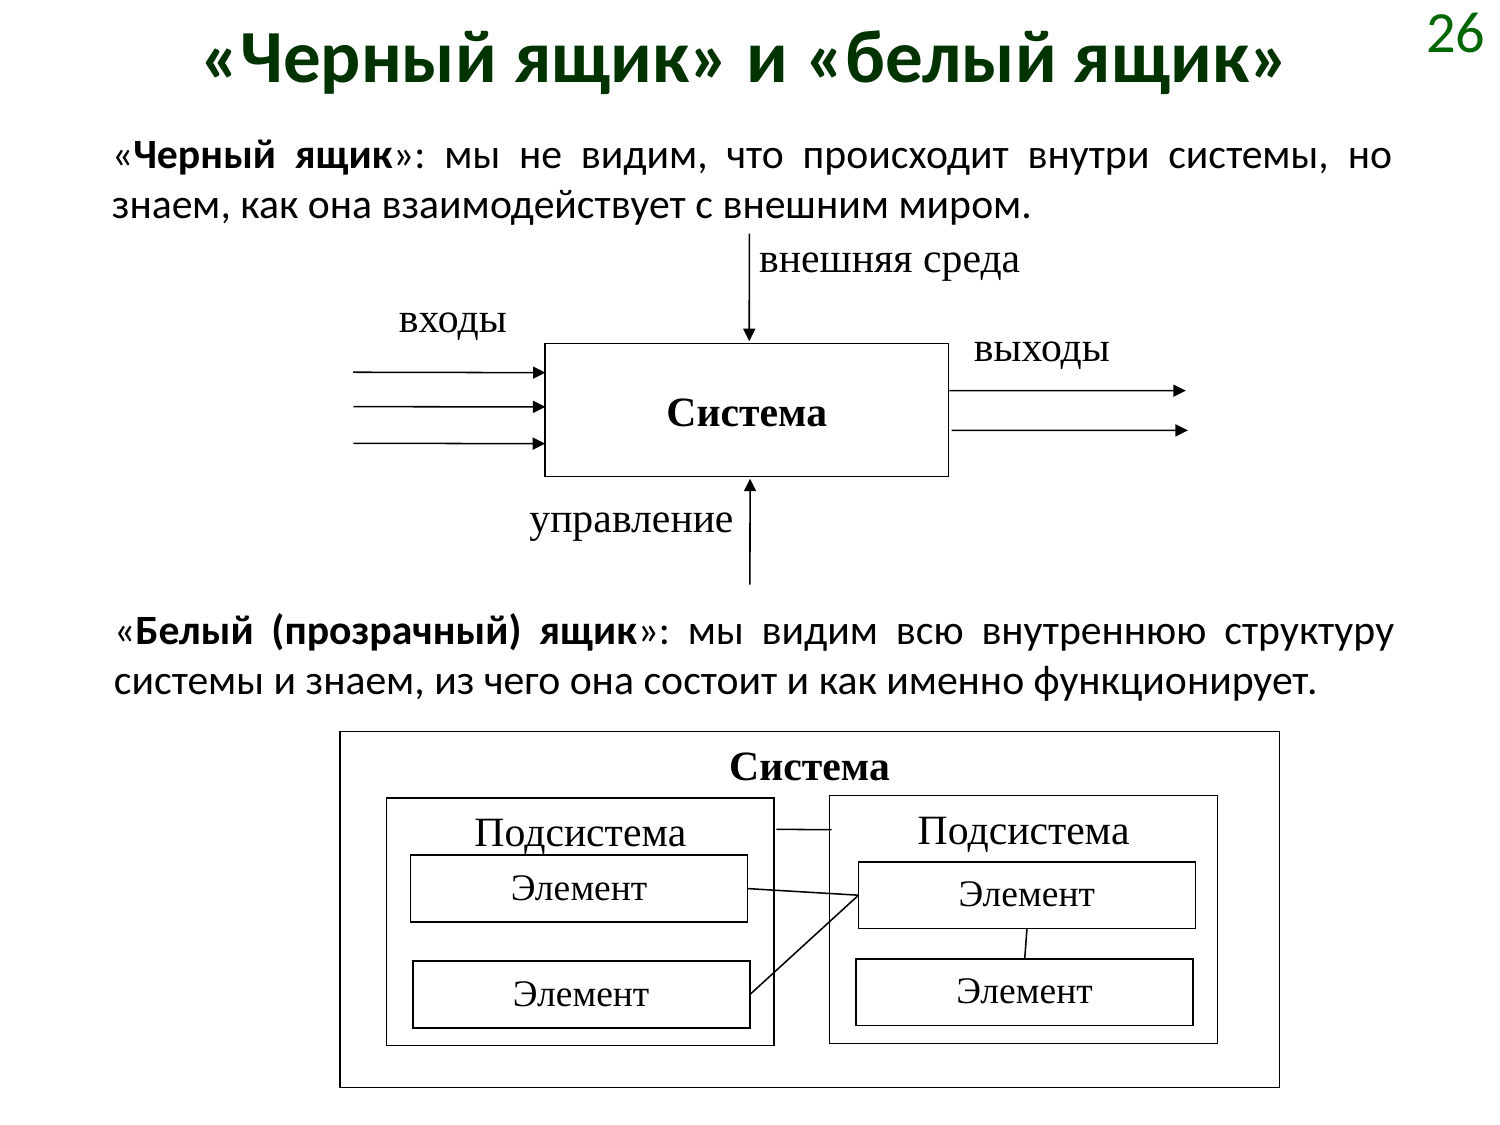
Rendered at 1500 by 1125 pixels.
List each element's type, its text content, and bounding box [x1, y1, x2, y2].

text_box внешняя среда [759, 234, 1110, 318]
text_box «Белый (прозрачный) ящик»: мы видим всю внутреннюю структуру системы и знаем, из чего она состоит и как именно функционирует. [99, 595, 1410, 711]
text_box Элемент [858, 861, 1196, 929]
title «Черный ящик» и «белый ящик» [70, 0, 1421, 141]
text_box входы [352, 291, 554, 378]
text_box [353, 400, 546, 414]
text_box Система [545, 343, 949, 477]
text_box [353, 437, 546, 450]
text_box Система [340, 731, 1280, 1088]
slide_number 26 [1347, 0, 1500, 59]
text_box «Черный ящик»: мы не видим, что происходит внутри системы, но знаем, как она взаимодействует с внешним миром. [97, 119, 1408, 234]
text_box Подсистема [386, 797, 775, 1046]
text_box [1010, 942, 1042, 946]
text_box Элемент [412, 961, 750, 1028]
text_box [951, 424, 1188, 437]
text_box [743, 234, 756, 342]
text_box [1176, 385, 1186, 396]
text_box выходы [973, 319, 1176, 407]
text_box [743, 478, 757, 585]
text_box Элемент [410, 855, 748, 923]
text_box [749, 902, 859, 995]
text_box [747, 888, 859, 896]
text_box управление [397, 491, 734, 578]
text_box Элемент [856, 958, 1194, 1026]
text_box Подсистема [829, 795, 1218, 1044]
